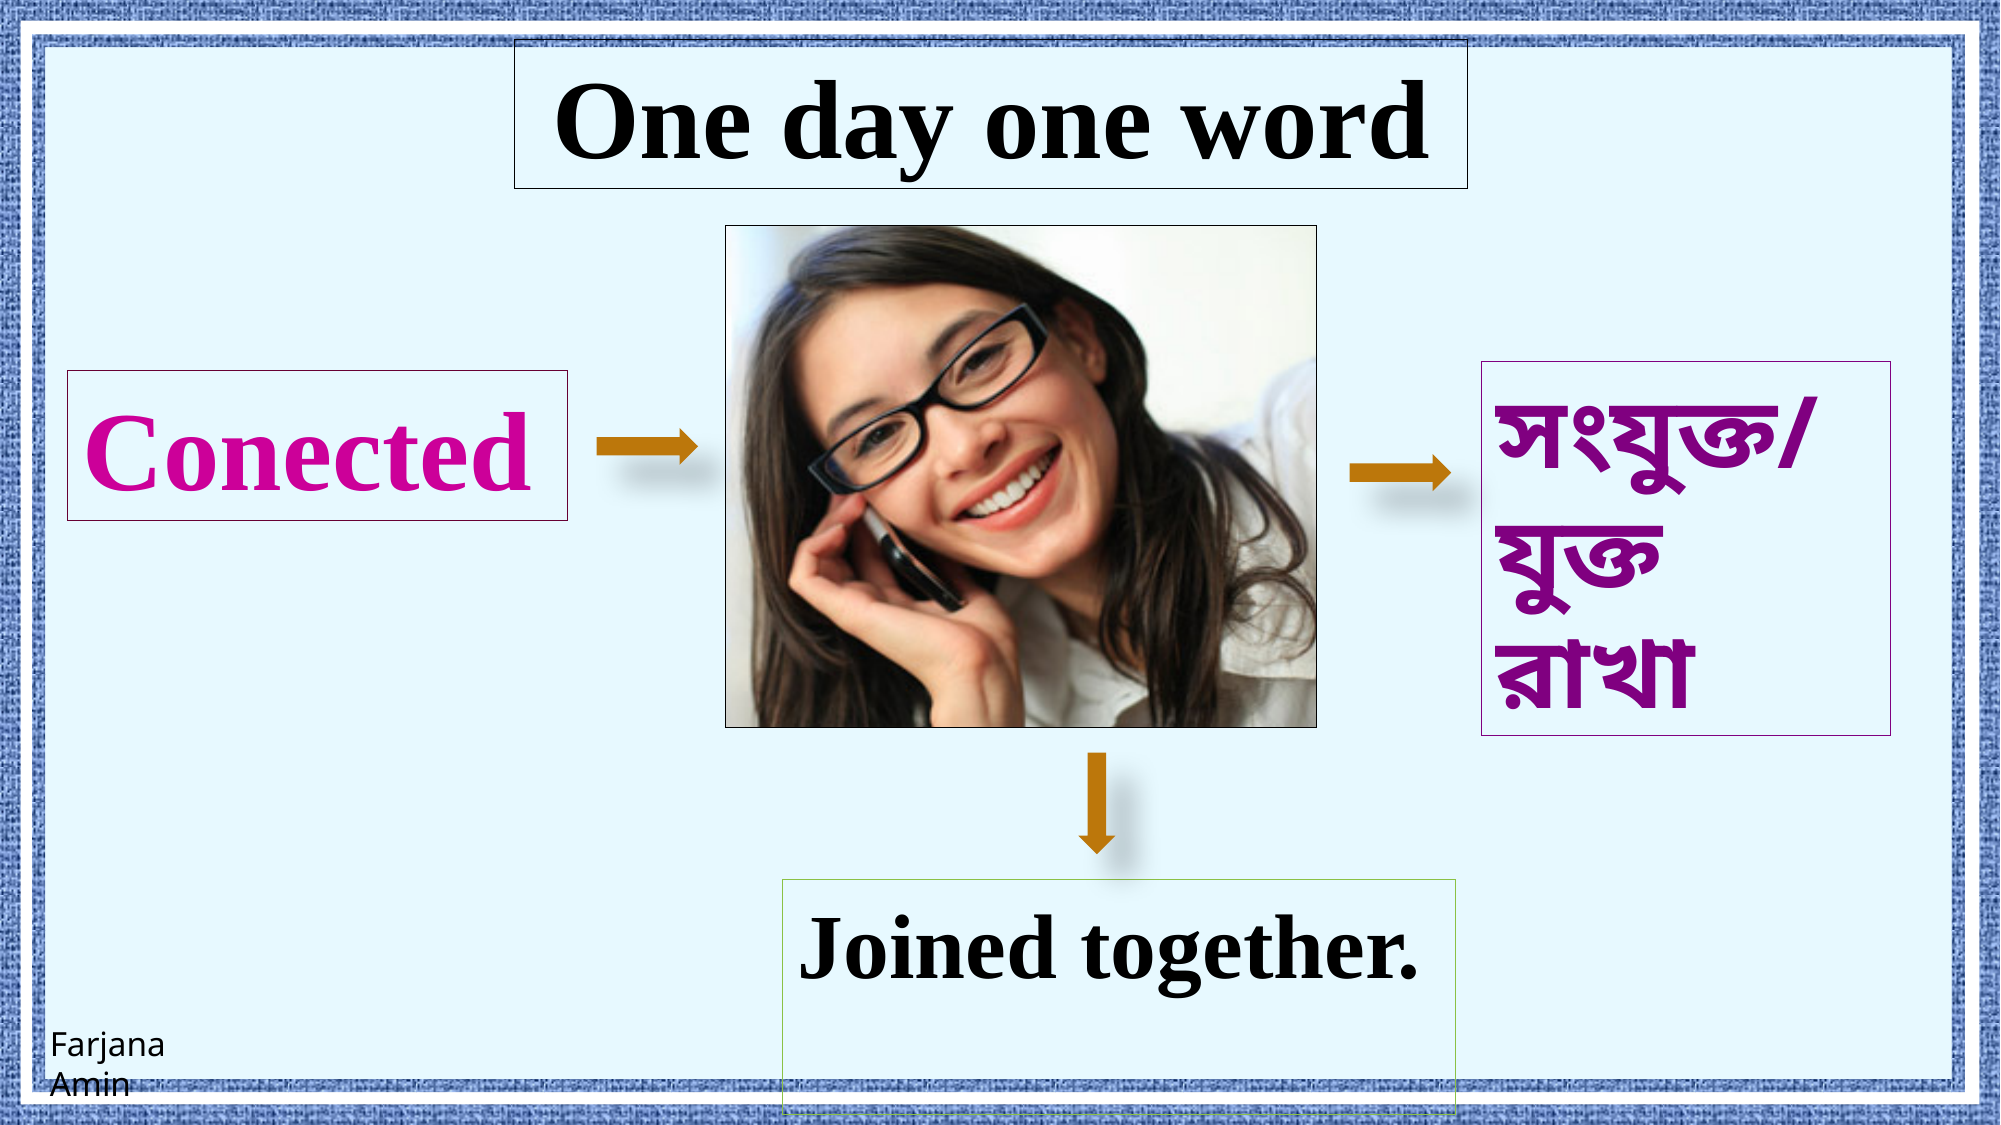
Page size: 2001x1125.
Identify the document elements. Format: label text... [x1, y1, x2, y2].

text_box Conected [67, 370, 568, 521]
text_box [1075, 751, 1118, 856]
text_box সংযুক্ত/যুক্ত রাখা [1481, 361, 1891, 736]
text_box [595, 425, 700, 468]
text_box One day one word [514, 39, 1468, 189]
picture [0, 0, 2001, 1125]
text_box [1348, 451, 1453, 494]
text_box Joined together. [782, 879, 1456, 1115]
